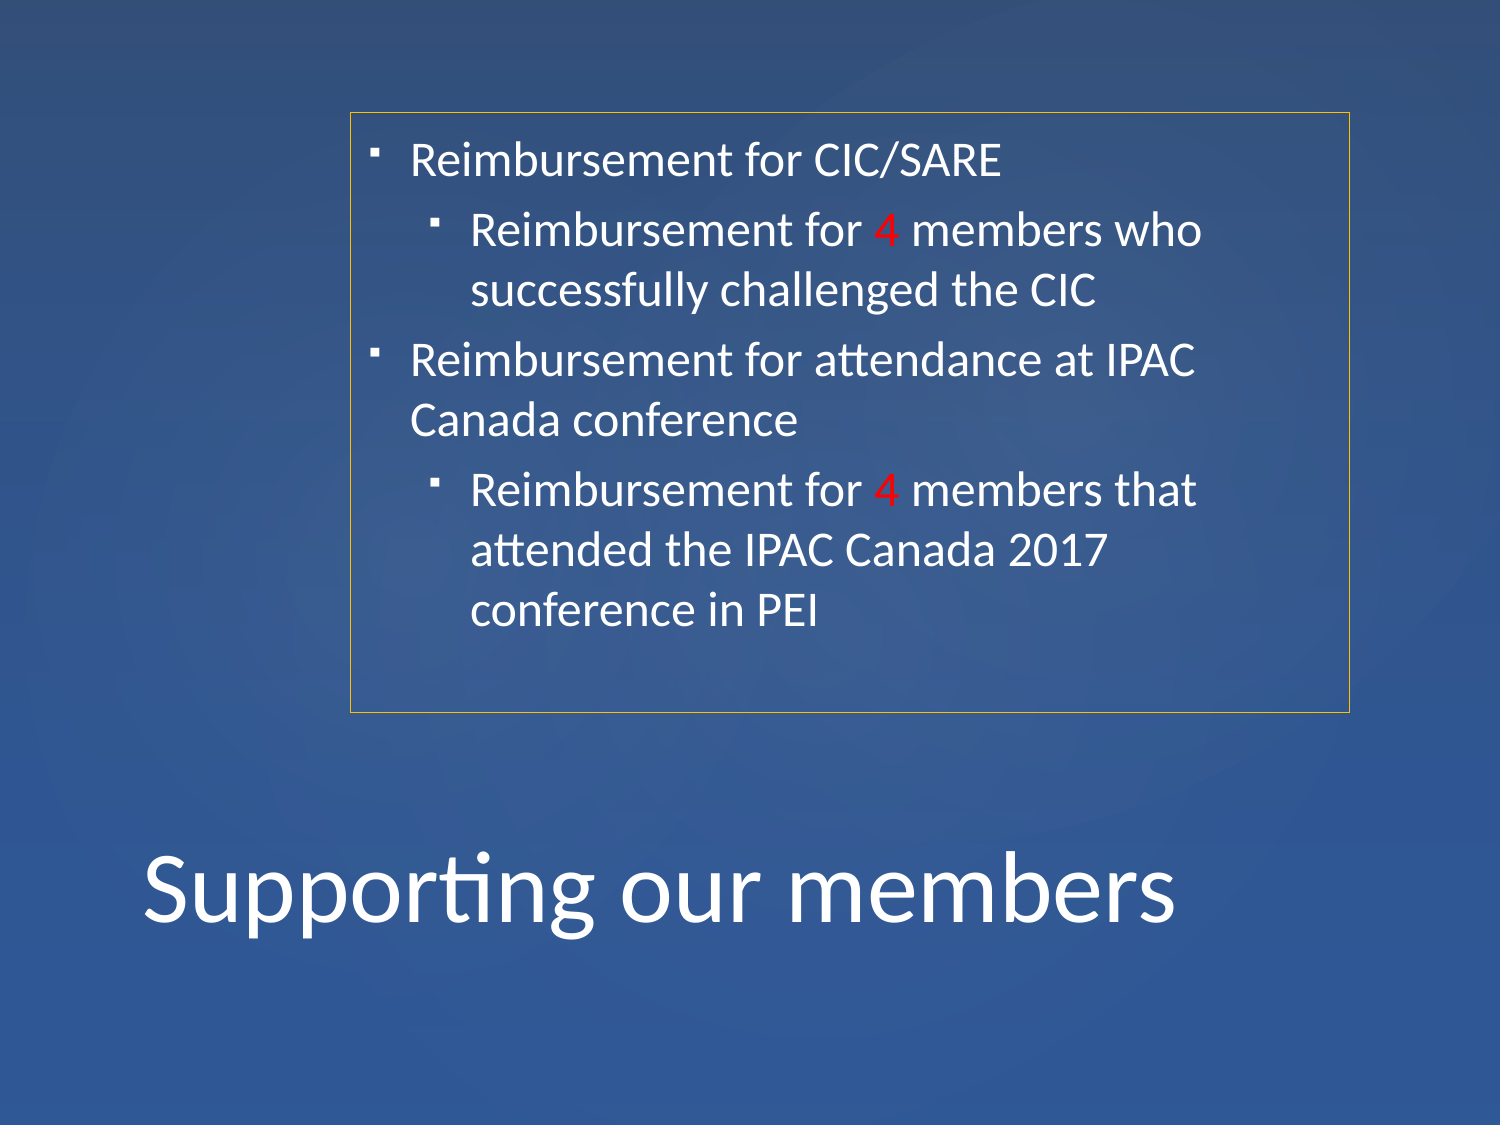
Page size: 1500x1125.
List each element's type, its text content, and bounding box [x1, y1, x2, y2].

list Reimbursement for CIC/SARE Reimbursement for 4 members who successfully challenged the CIC Reimbursement for attendance at IPAC Canada conference Reimbursement for 4 members that attended the IPAC Canada 2017 conference in PEI [350, 112, 1350, 713]
title Supporting our members [127, 800, 1365, 950]
